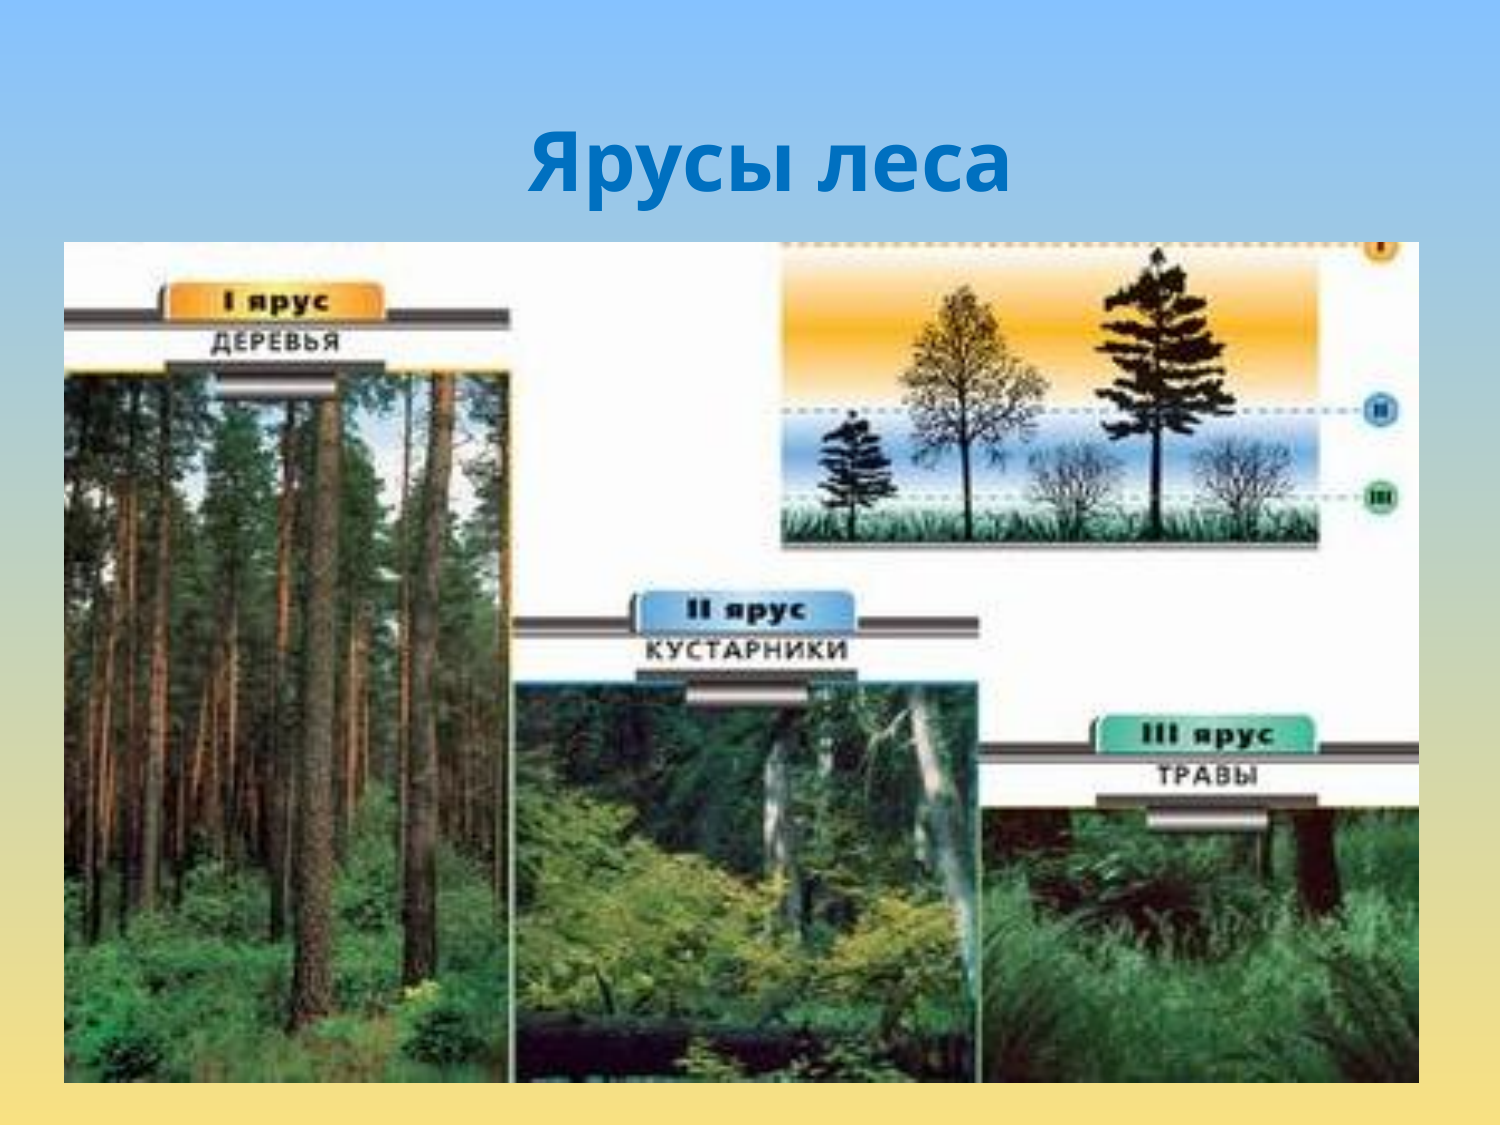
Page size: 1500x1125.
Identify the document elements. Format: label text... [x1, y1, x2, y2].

title Ярусы леса [100, 42, 1443, 216]
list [64, 241, 1419, 1083]
